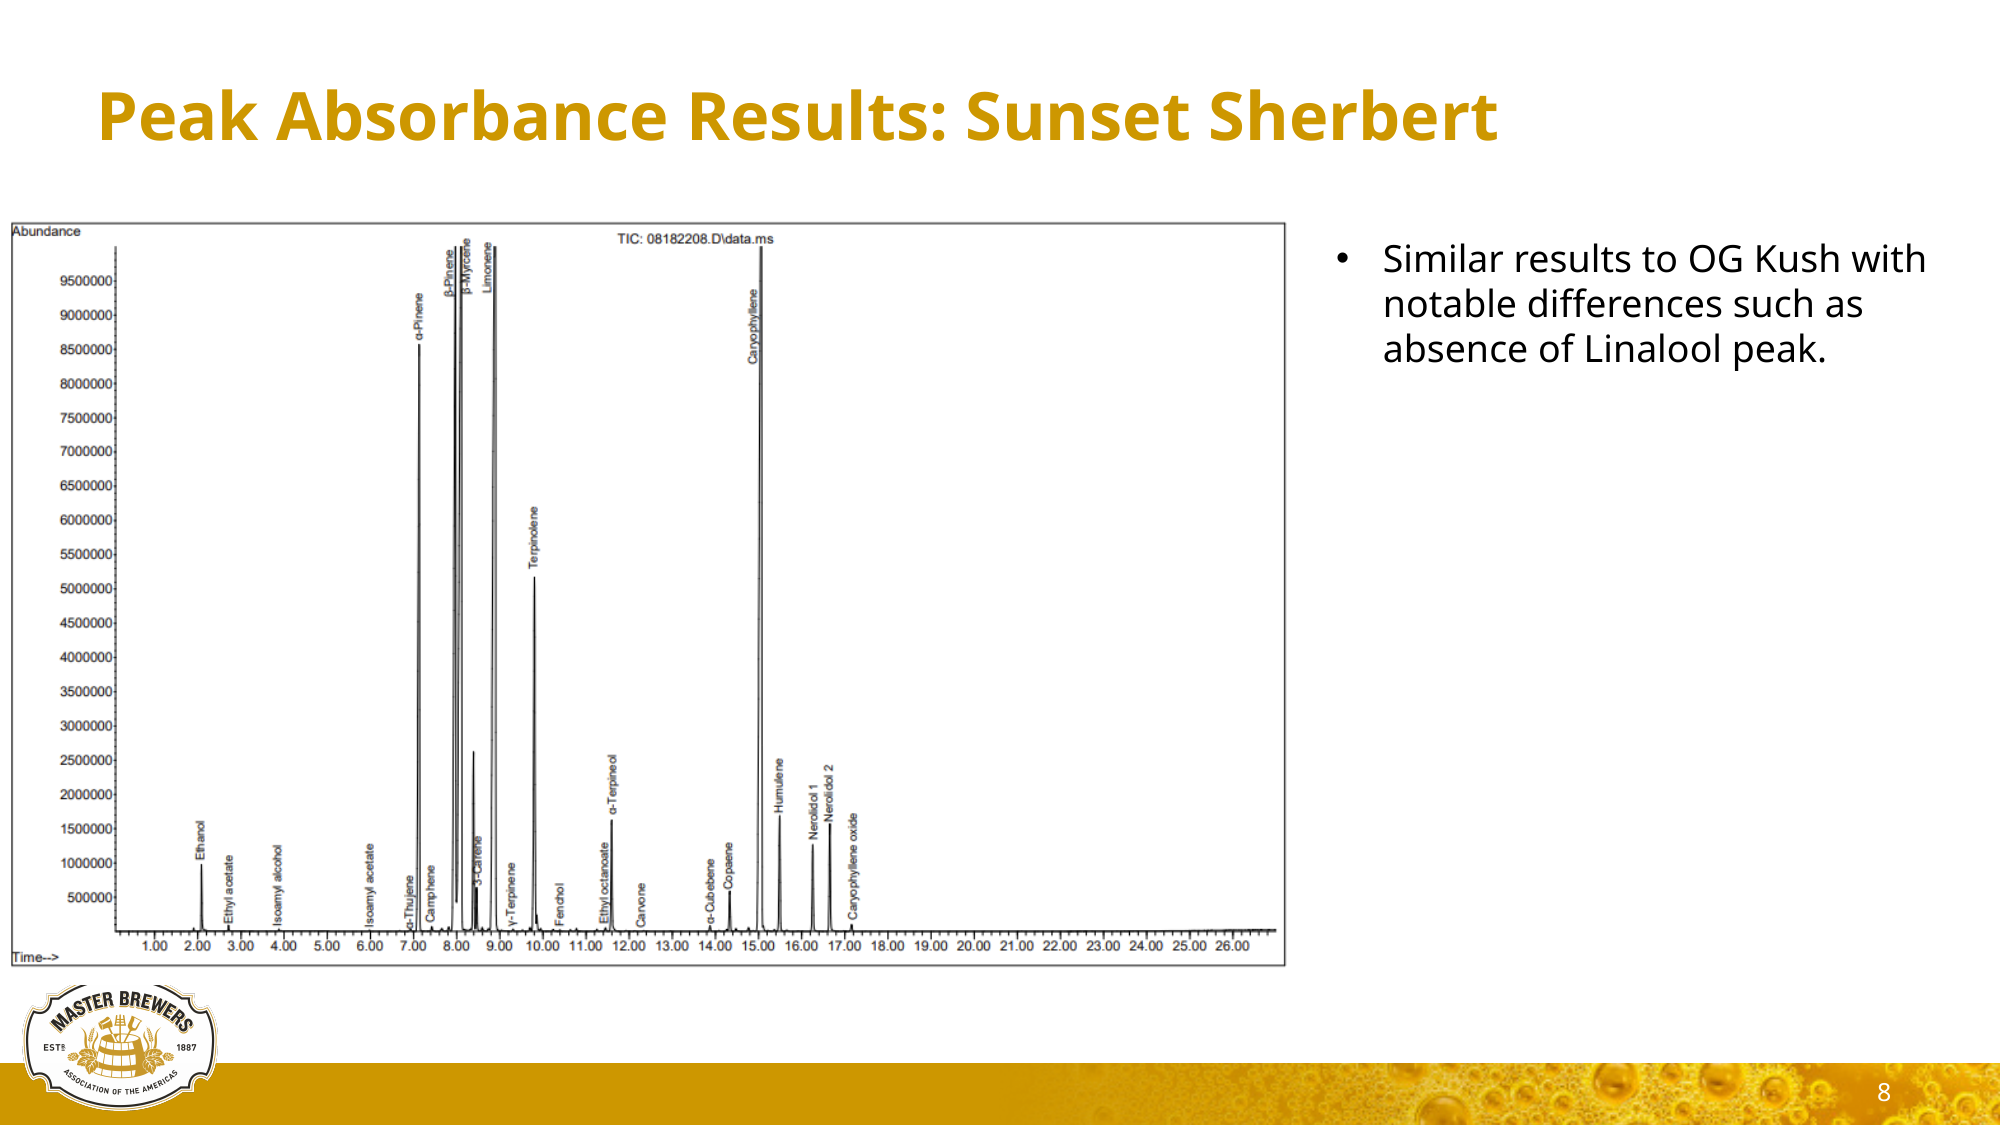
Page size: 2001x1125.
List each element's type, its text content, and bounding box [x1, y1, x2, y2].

picture [1577, 1063, 2000, 1125]
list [0, 203, 1293, 985]
slide_number 8 [1827, 1075, 1907, 1112]
title Peak Absorbance Results: Sunset Sherbert [81, 75, 1919, 180]
text_box Similar results to OG Kush with notable differences such as absence of Linalool peak. [1321, 227, 1962, 378]
picture [22, 985, 218, 1111]
